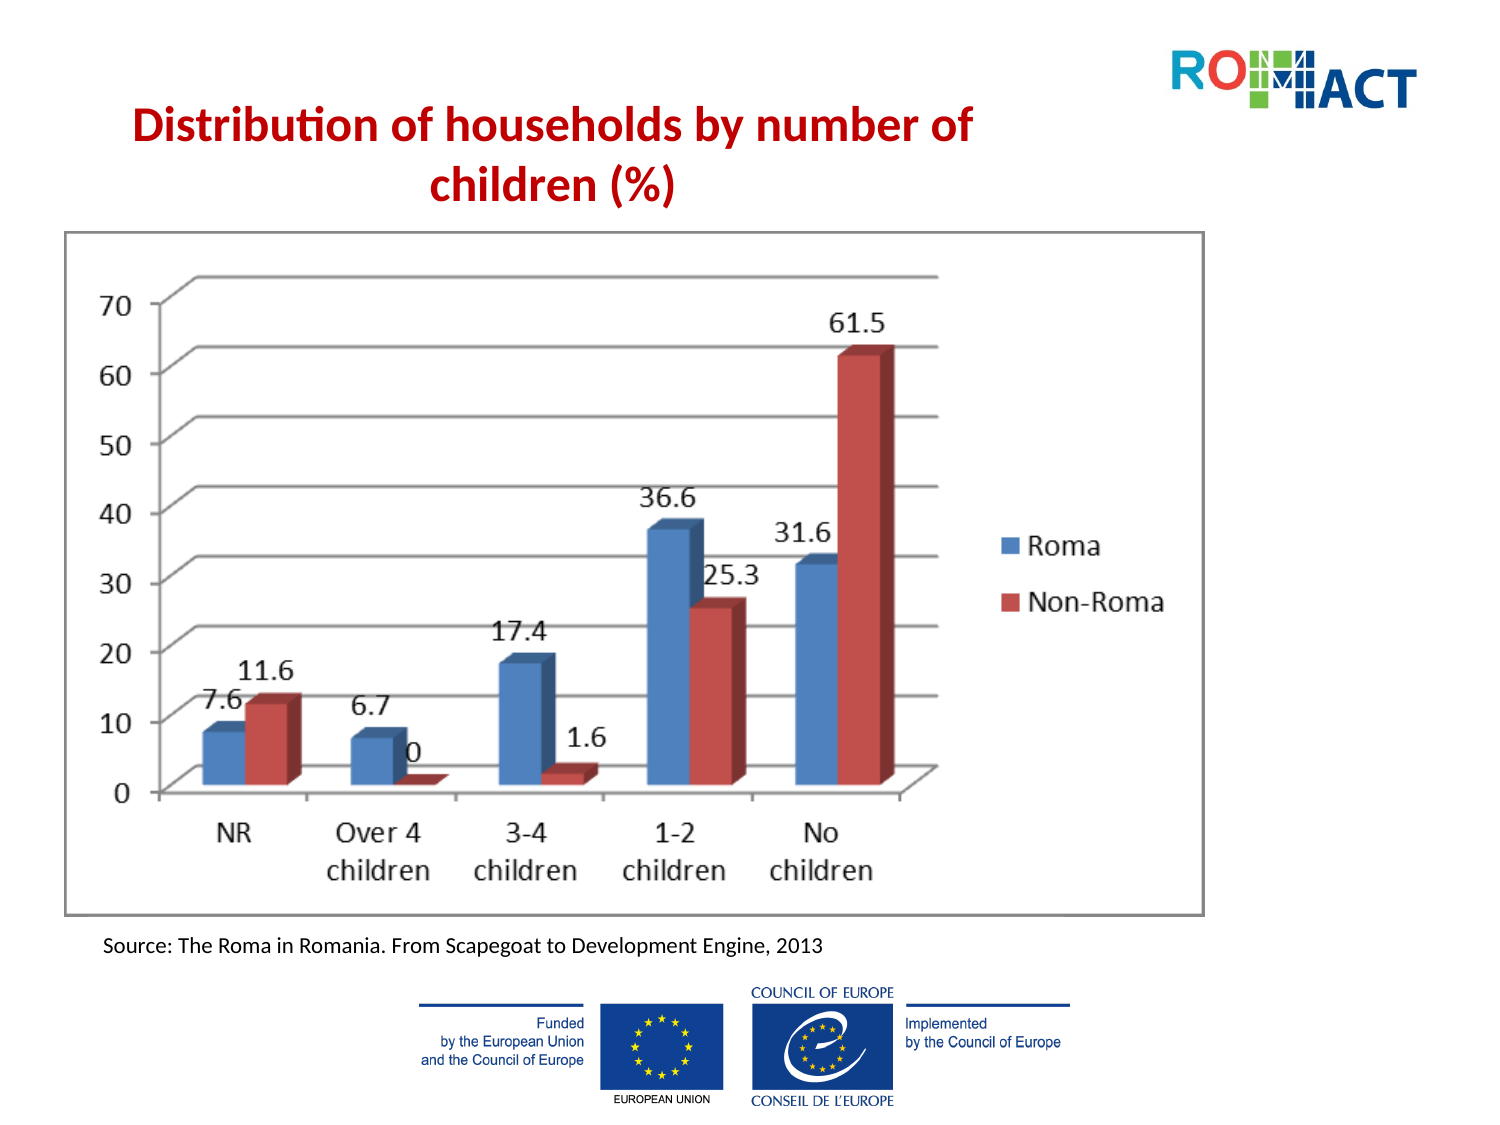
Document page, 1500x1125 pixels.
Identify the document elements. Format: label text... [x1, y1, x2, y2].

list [64, 231, 1205, 918]
picture [419, 987, 1070, 1106]
text_box Source: The Roma in Romania. From Scapegoat to Development Engine, 2013 [86, 925, 1066, 969]
title Distribution of households by number of children (%) [53, 42, 1054, 261]
picture [1163, 33, 1431, 137]
